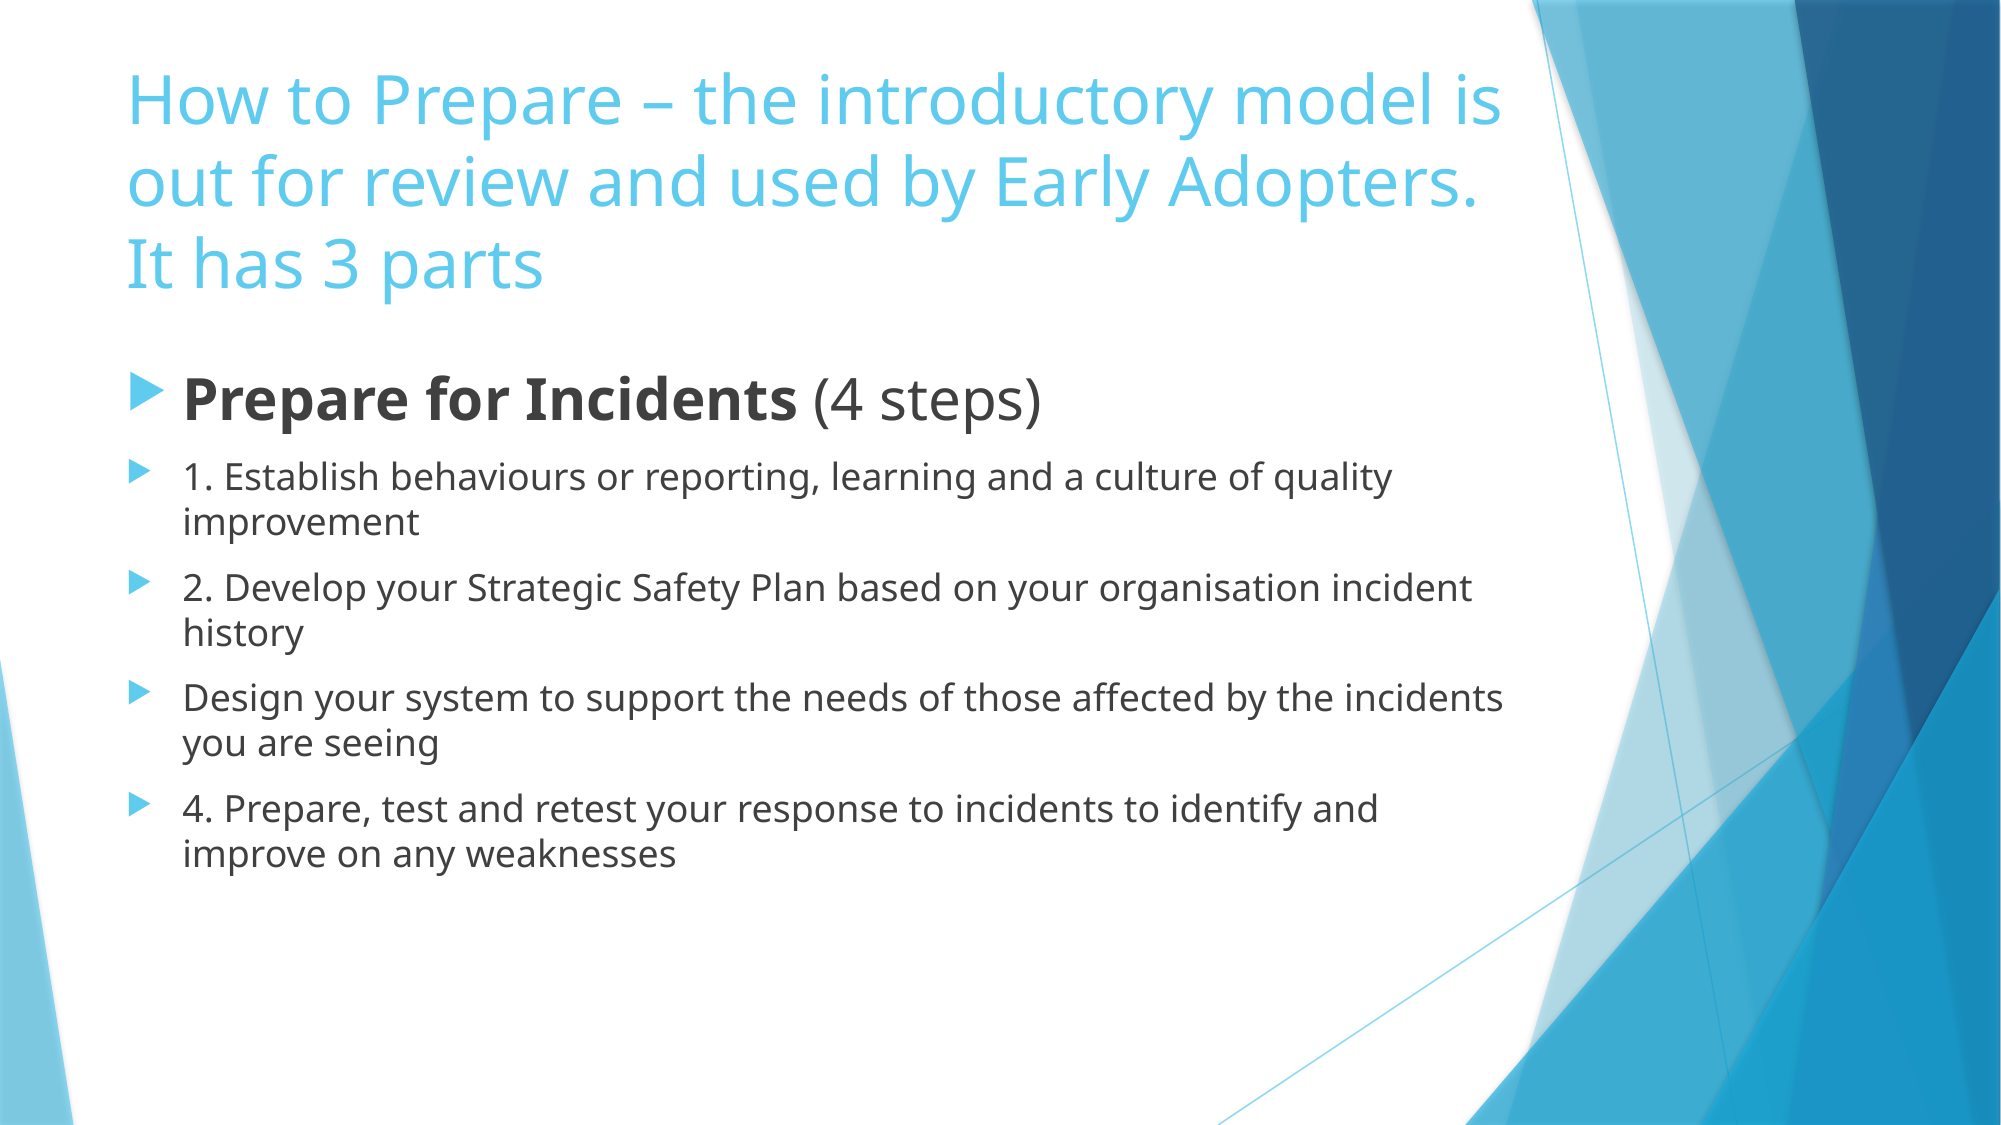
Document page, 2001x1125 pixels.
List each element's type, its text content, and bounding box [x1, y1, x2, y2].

list Prepare for Incidents (4 steps) 1. Establish behaviours or reporting, learning and a culture of quality improvement 2. Develop your Strategic Safety Plan based on your organisation incident history Design your system to support the needs of those affected by the incidents you are seeing 4. Prepare, test and retest your response to incidents to identify and improve on any weaknesses [111, 354, 1522, 992]
title How to Prepare – the introductory model is out for review and used by Early Adopters. It has 3 parts [111, 48, 1522, 317]
